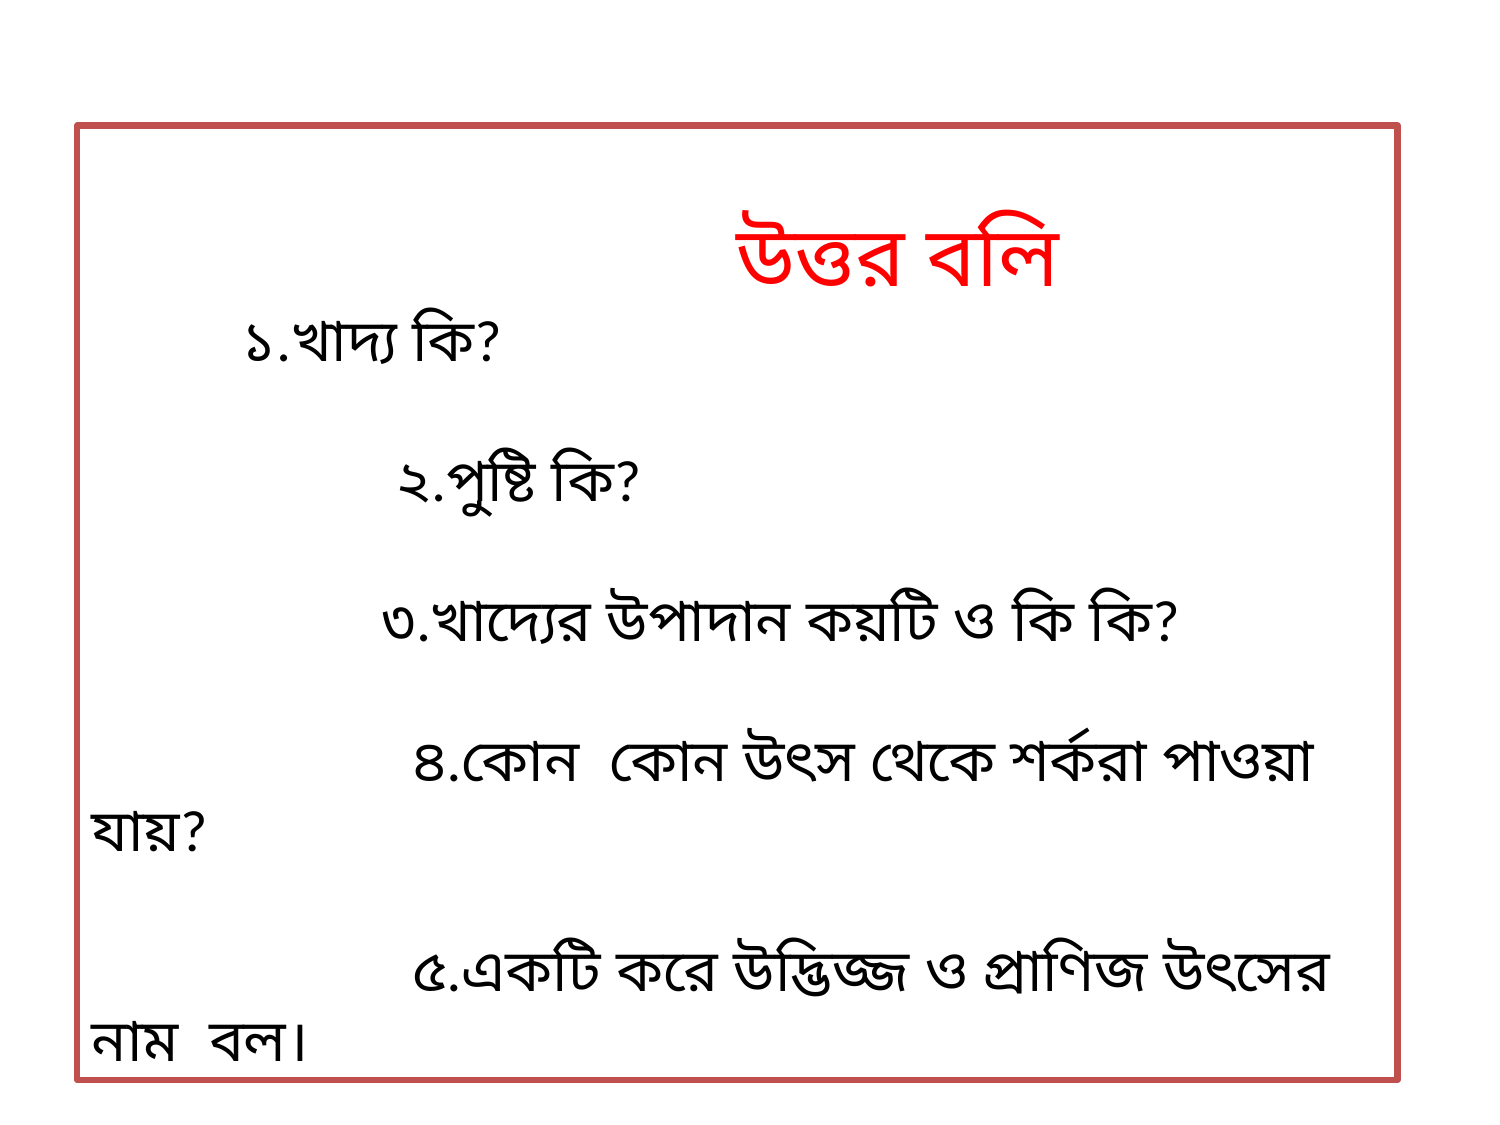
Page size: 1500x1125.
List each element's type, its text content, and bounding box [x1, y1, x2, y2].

text_box উত্তর বলি ১.খাদ্য কি? ২.পুষ্টি কি? ৩.খাদ্যের উপাদান কয়টি ও কি কি? ৪.কোন কোন উৎস থেকে শর্করা পাওয়া যায়? ৫.একটি করে উদ্ভিজ্জ ও প্রাণিজ উৎসের নাম বল। [77, 125, 1398, 1081]
